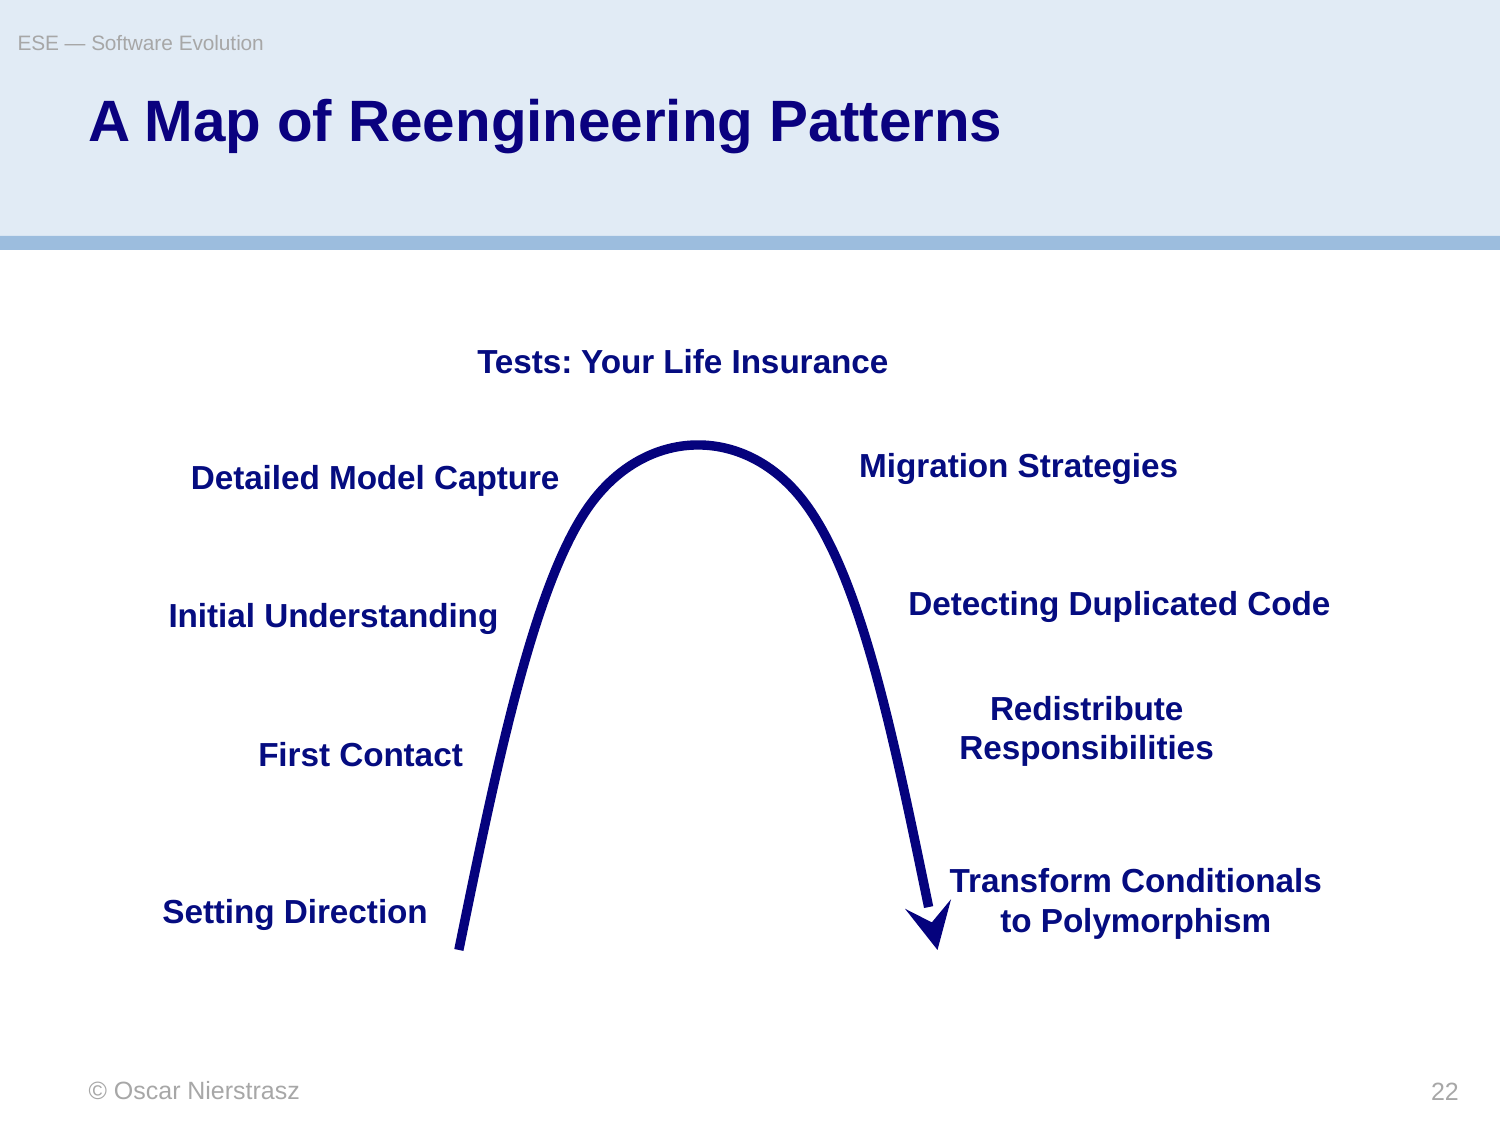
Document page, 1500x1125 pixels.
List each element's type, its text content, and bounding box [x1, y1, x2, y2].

title A Map of Reengineering Patterns [88, 90, 1413, 226]
text_box Tests: Your Life Insurance [462, 333, 904, 388]
slide_number 22 [1237, 1074, 1460, 1105]
text_box Detecting Duplicated Code [893, 574, 1346, 630]
slide_number © Oscar Nierstrasz [88, 1073, 715, 1104]
text_box Migration Strategies [844, 436, 1194, 492]
text_box Setting Direction [131, 882, 459, 938]
text_box Redistribute Responsibilities [939, 679, 1235, 774]
text_box First Contact [218, 726, 503, 781]
text_box Transform Conditionals to Polymorphism [928, 852, 1344, 947]
text_box Initial Understanding [153, 586, 514, 642]
text_box [458, 444, 939, 950]
footer ESE — Software Evolution [17, 29, 904, 72]
text_box Detailed Model Capture [175, 448, 575, 504]
